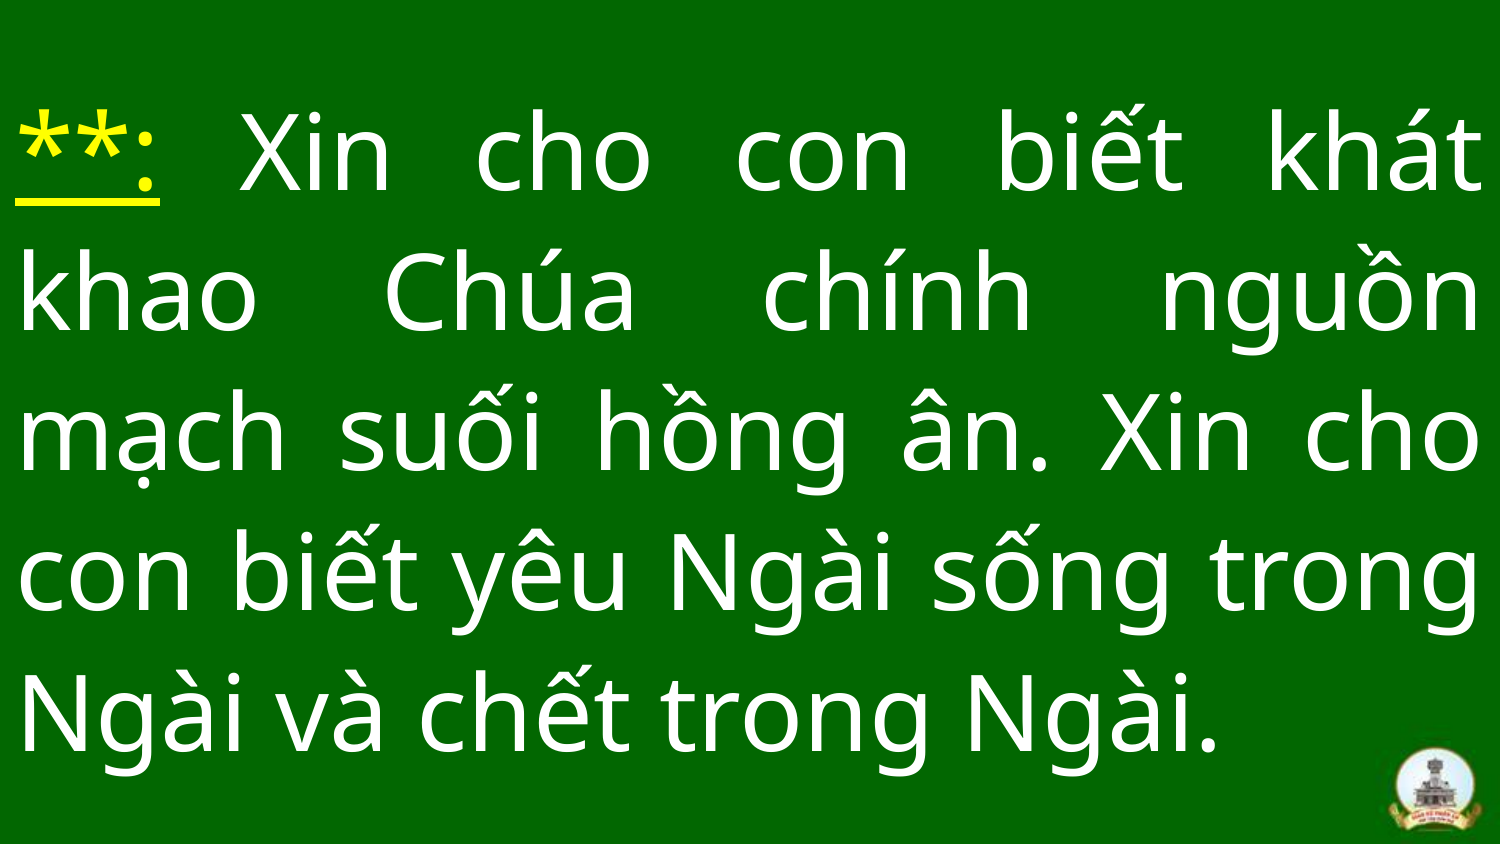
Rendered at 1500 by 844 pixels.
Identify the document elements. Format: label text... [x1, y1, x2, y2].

title **: Xin cho con biết khát khao Chúa chính nguồn mạch suối hồng ân. Xin cho con biết yêu Ngài sống trong Ngài và chết trong Ngài. [0, 0, 1500, 844]
